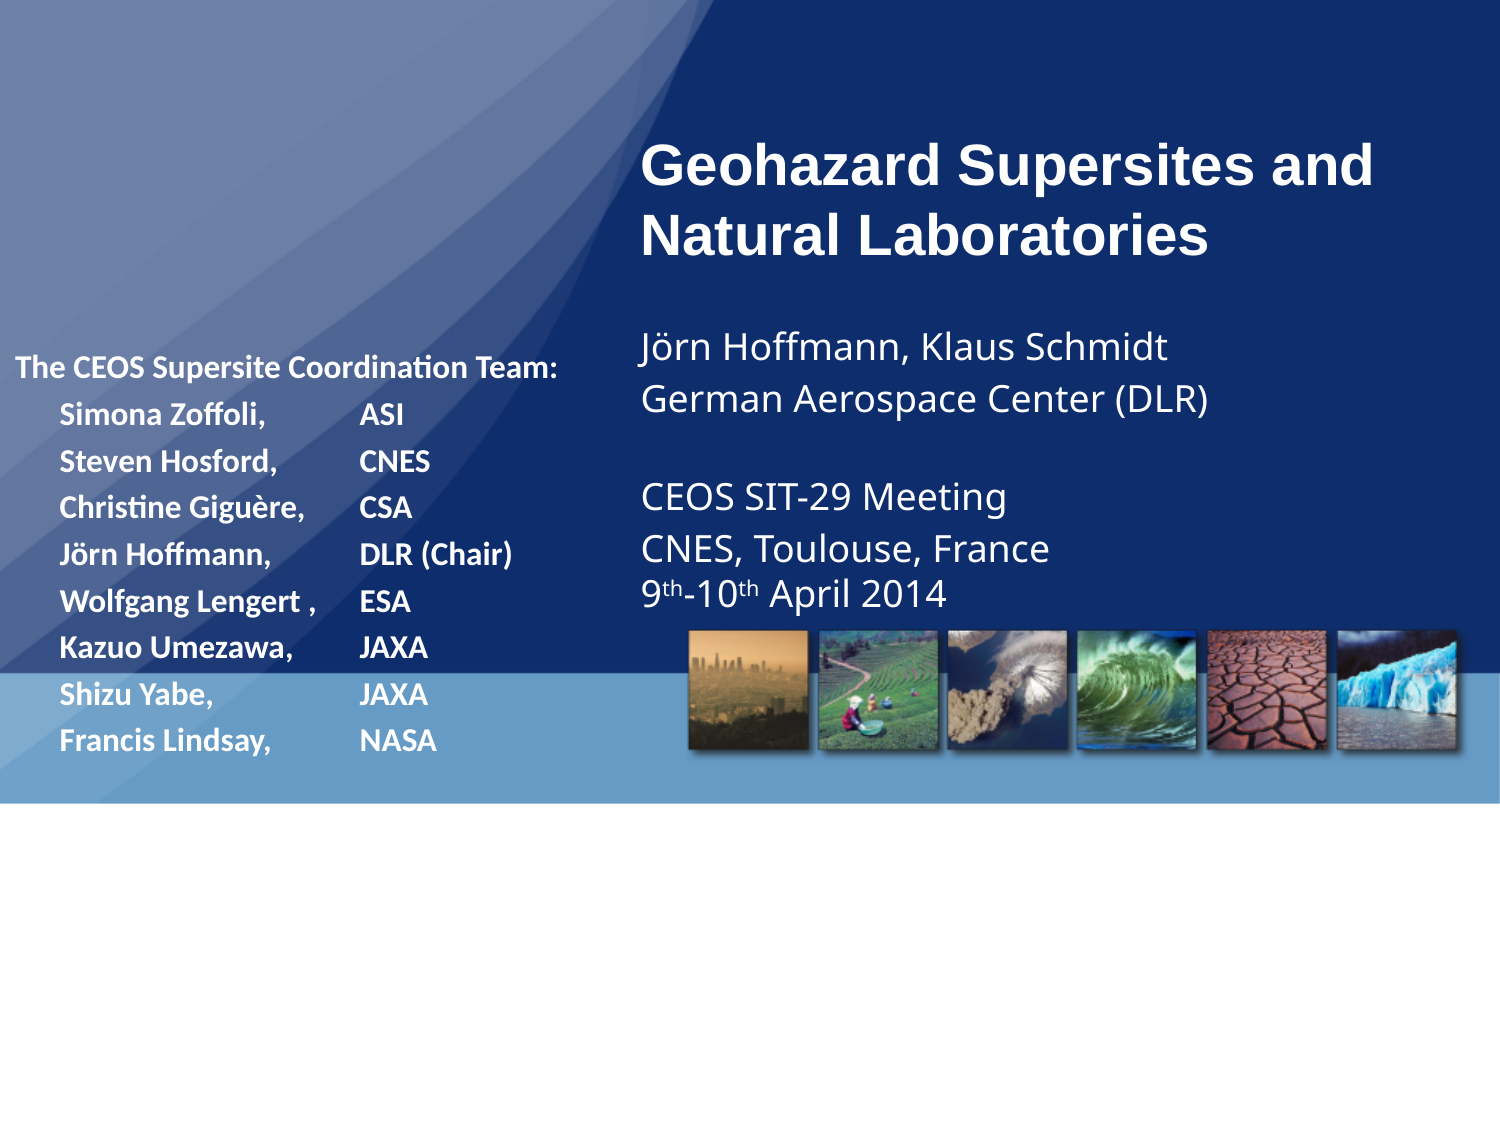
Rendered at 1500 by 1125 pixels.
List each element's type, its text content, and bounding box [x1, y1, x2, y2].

text_box The CEOS Supersite Coordination Team: Simona Zoffoli, ASI Steven Hosford, CNES Christine Giguère, CSA Jörn Hoffmann, DLR (Chair) Wolfgang Lengert , ESA Kazuo Umezawa, JAXA Shizu Yabe, JAXA Francis Lindsay, NASA [0, 338, 688, 826]
subtitle Jörn Hoffmann, Klaus Schmidt German Aerospace Center (DLR) CEOS SIT-29 Meeting CNES, Toulouse, France 9th-10th April 2014 [625, 314, 1418, 573]
picture [0, 0, 1500, 1125]
title Geohazard Supersites and Natural Laboratories [625, 0, 1481, 275]
